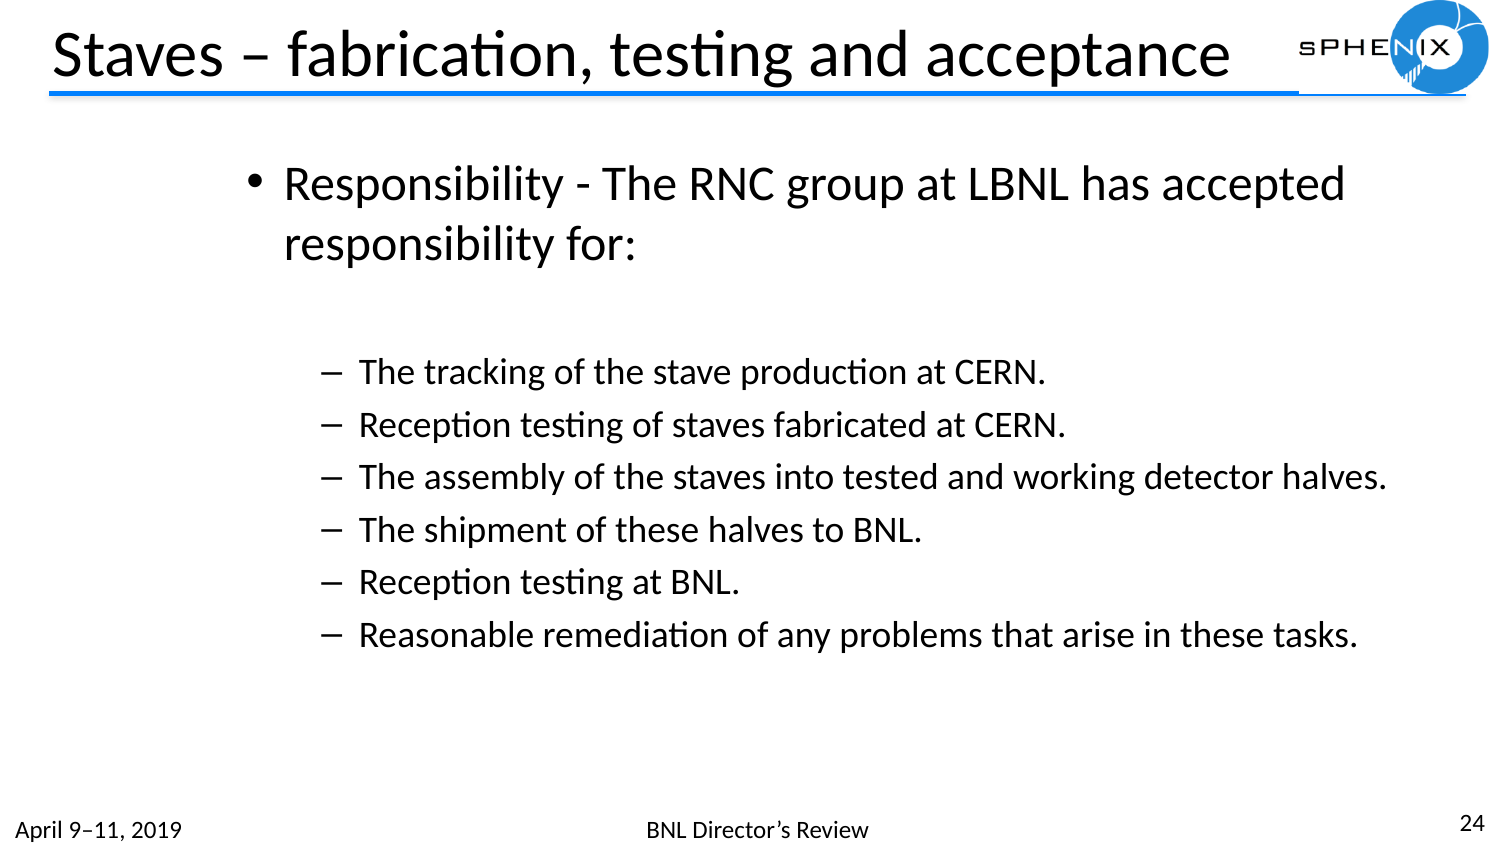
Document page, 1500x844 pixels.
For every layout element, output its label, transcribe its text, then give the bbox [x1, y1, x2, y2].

slide_number ‹#› [1412, 798, 1500, 844]
list Responsibility - The RNC group at LBNL has accepted responsibility for: The tracking of the stave production at CERN. Reception testing of staves fabricated at CERN. The assembly of the staves into tested and working detector halves. The shipment of these halves to BNL. Reception testing at BNL. Reasonable remediation of any problems that arise in these tasks. [81, 142, 1419, 799]
picture [1299, 0, 1489, 94]
title Staves – fabrication, testing and acceptance [37, 3, 1438, 97]
